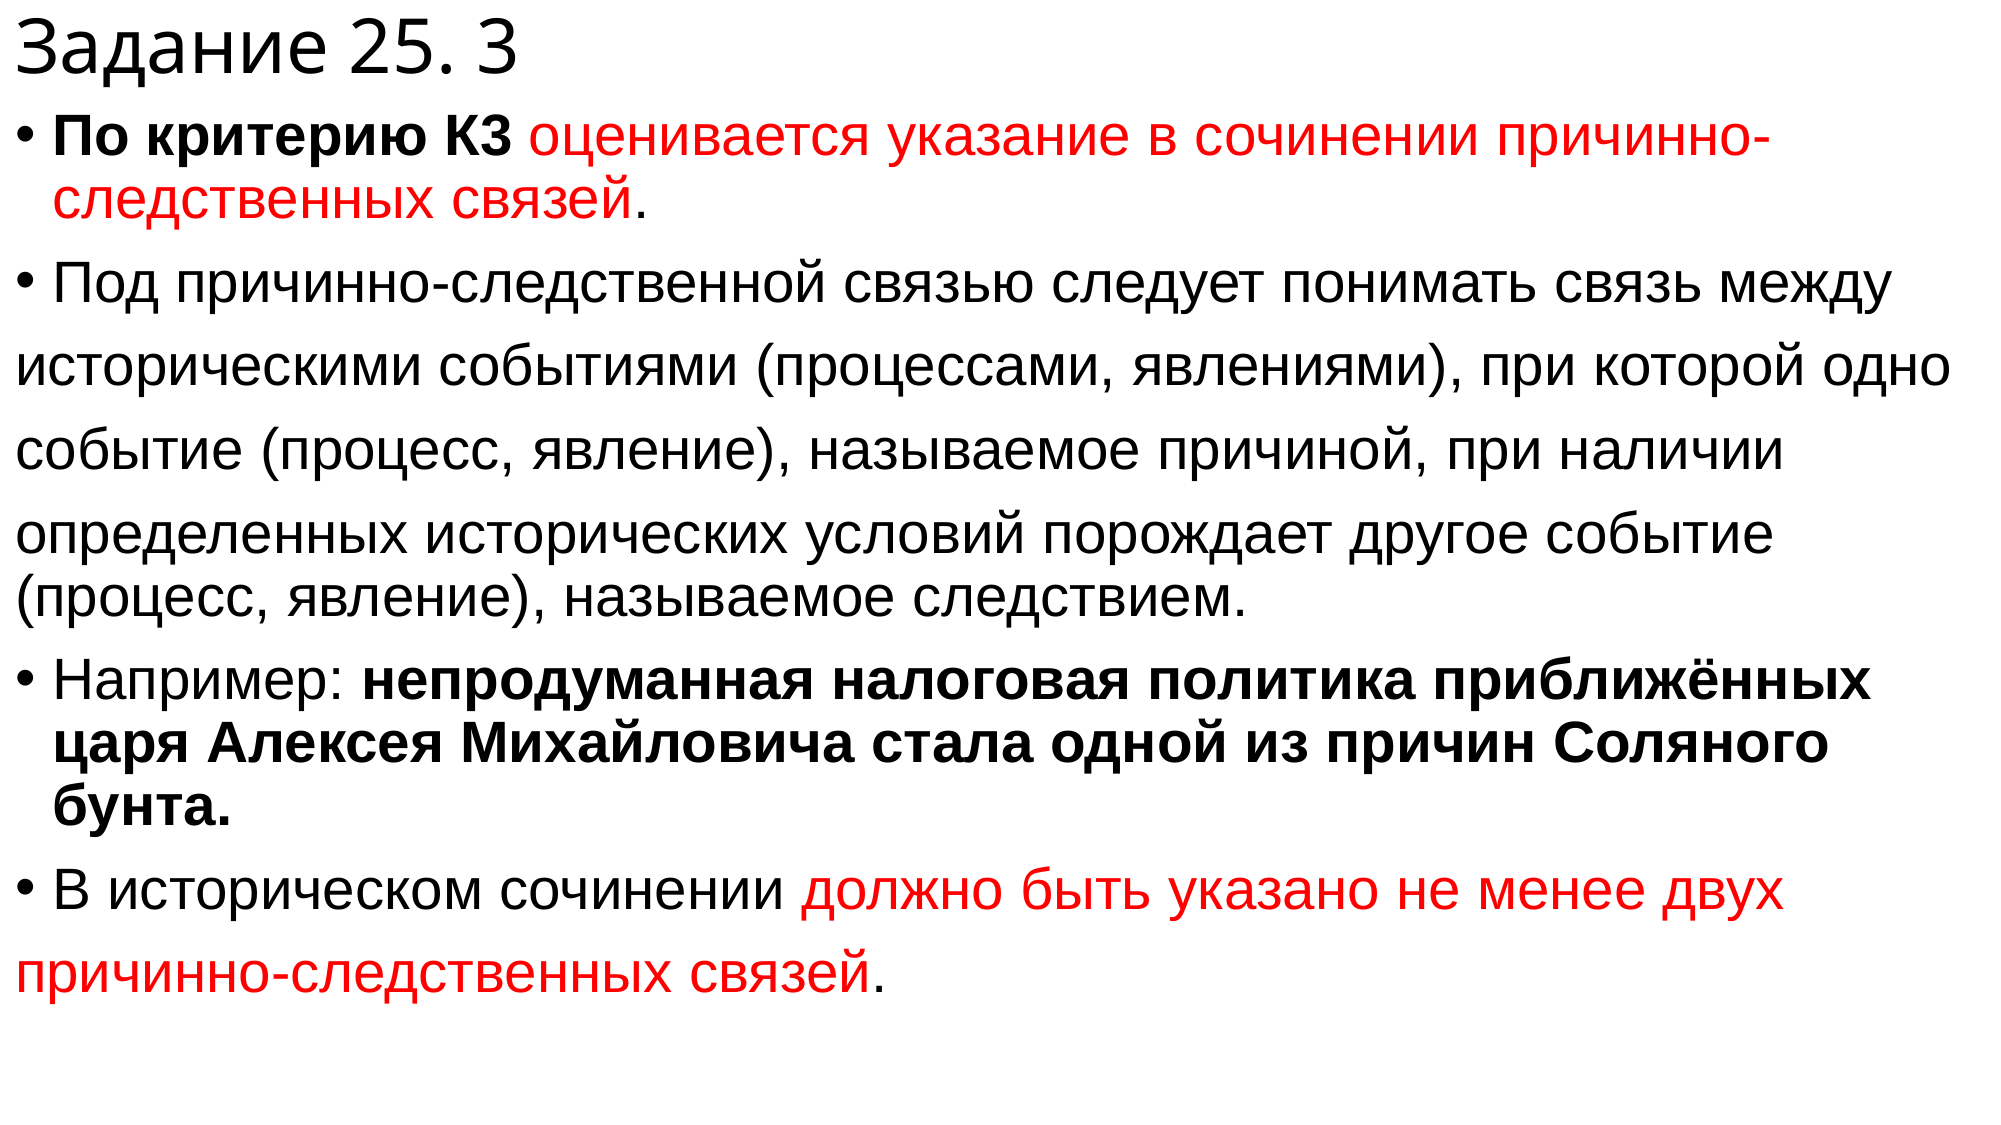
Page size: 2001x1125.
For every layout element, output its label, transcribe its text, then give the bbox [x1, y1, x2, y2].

title Задание 25. 3 [0, 0, 1982, 97]
list По критерию К3 оценивается указание в сочинении причинно-следственных связей. Под причинно-следственной связью следует понимать связь между историческими событиями (процессами, явлениями), при которой одно событие (процесс, явление), называемое причиной, при наличии определенных исторических условий порождает другое событие (процесс, явление), называемое следствием. Например: непродуманная налоговая политика приближённых царя Алексея Михайловича стала одной из причин Соляного бунта. В историческом сочинении должно быть указано не менее двух причинно-следственных связей. [0, 97, 2000, 1125]
